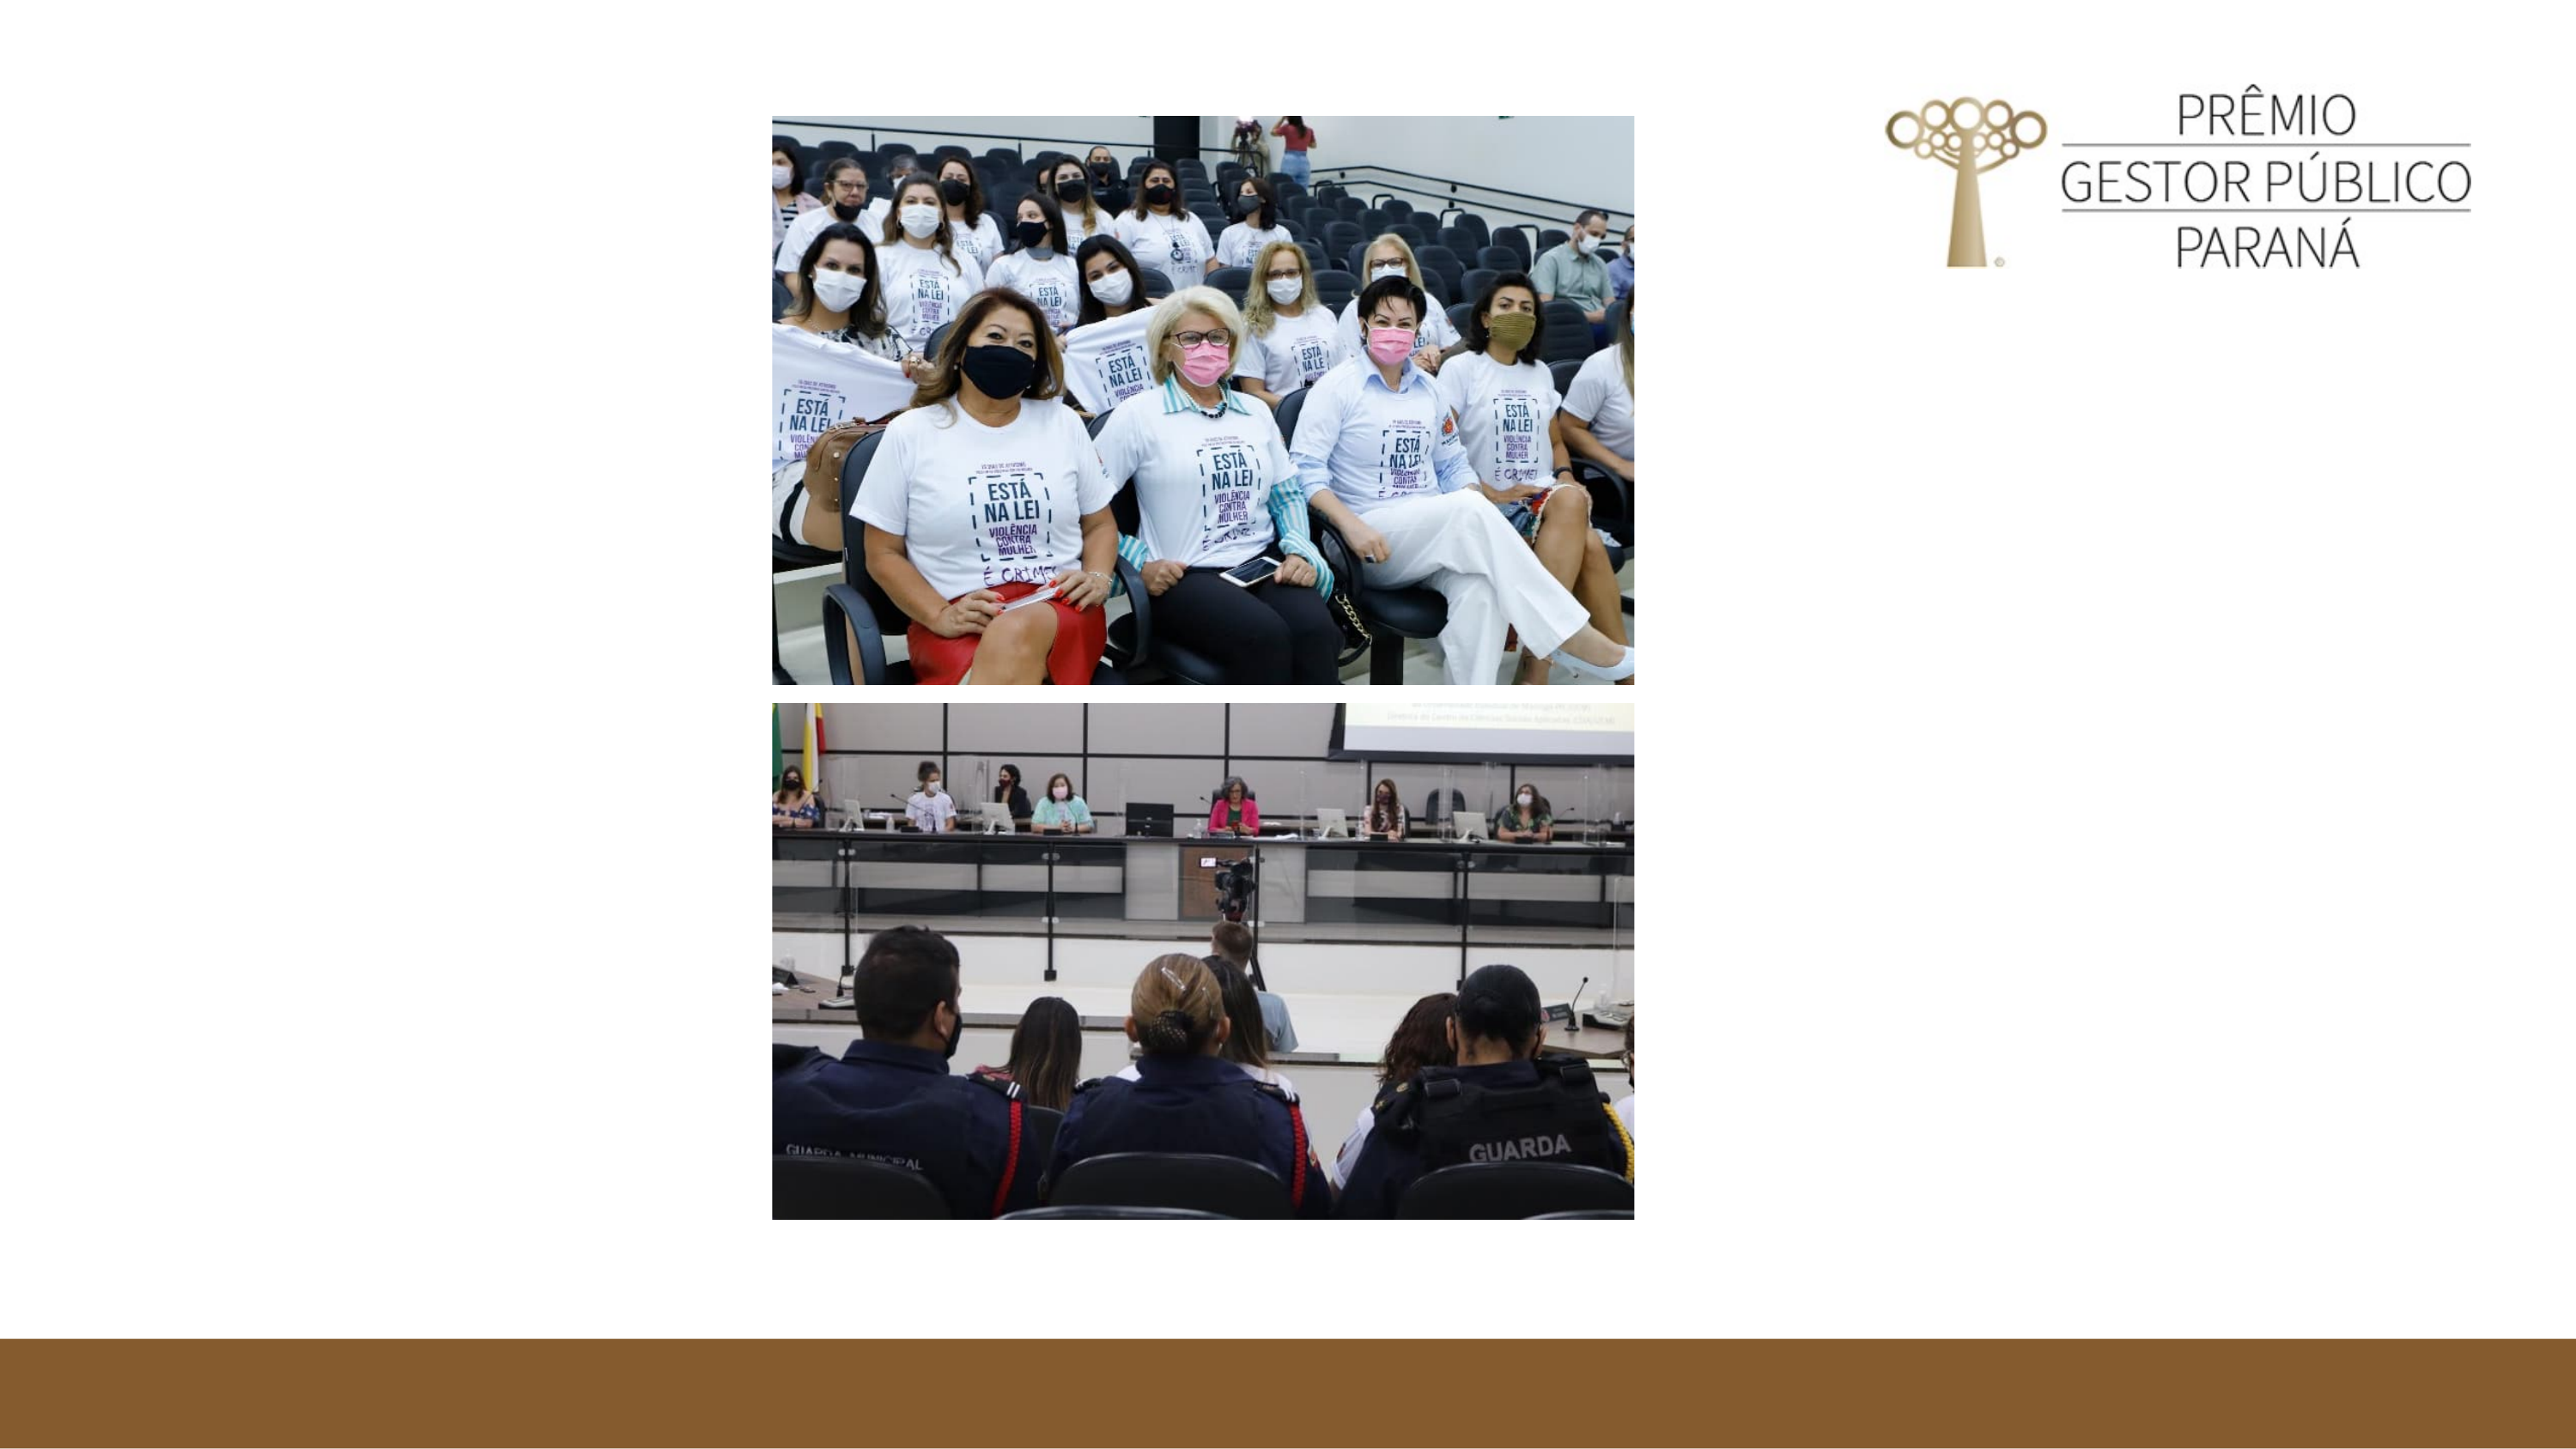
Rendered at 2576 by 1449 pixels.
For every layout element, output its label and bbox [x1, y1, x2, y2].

picture [1884, 83, 2471, 269]
text_box [772, 116, 1635, 1220]
